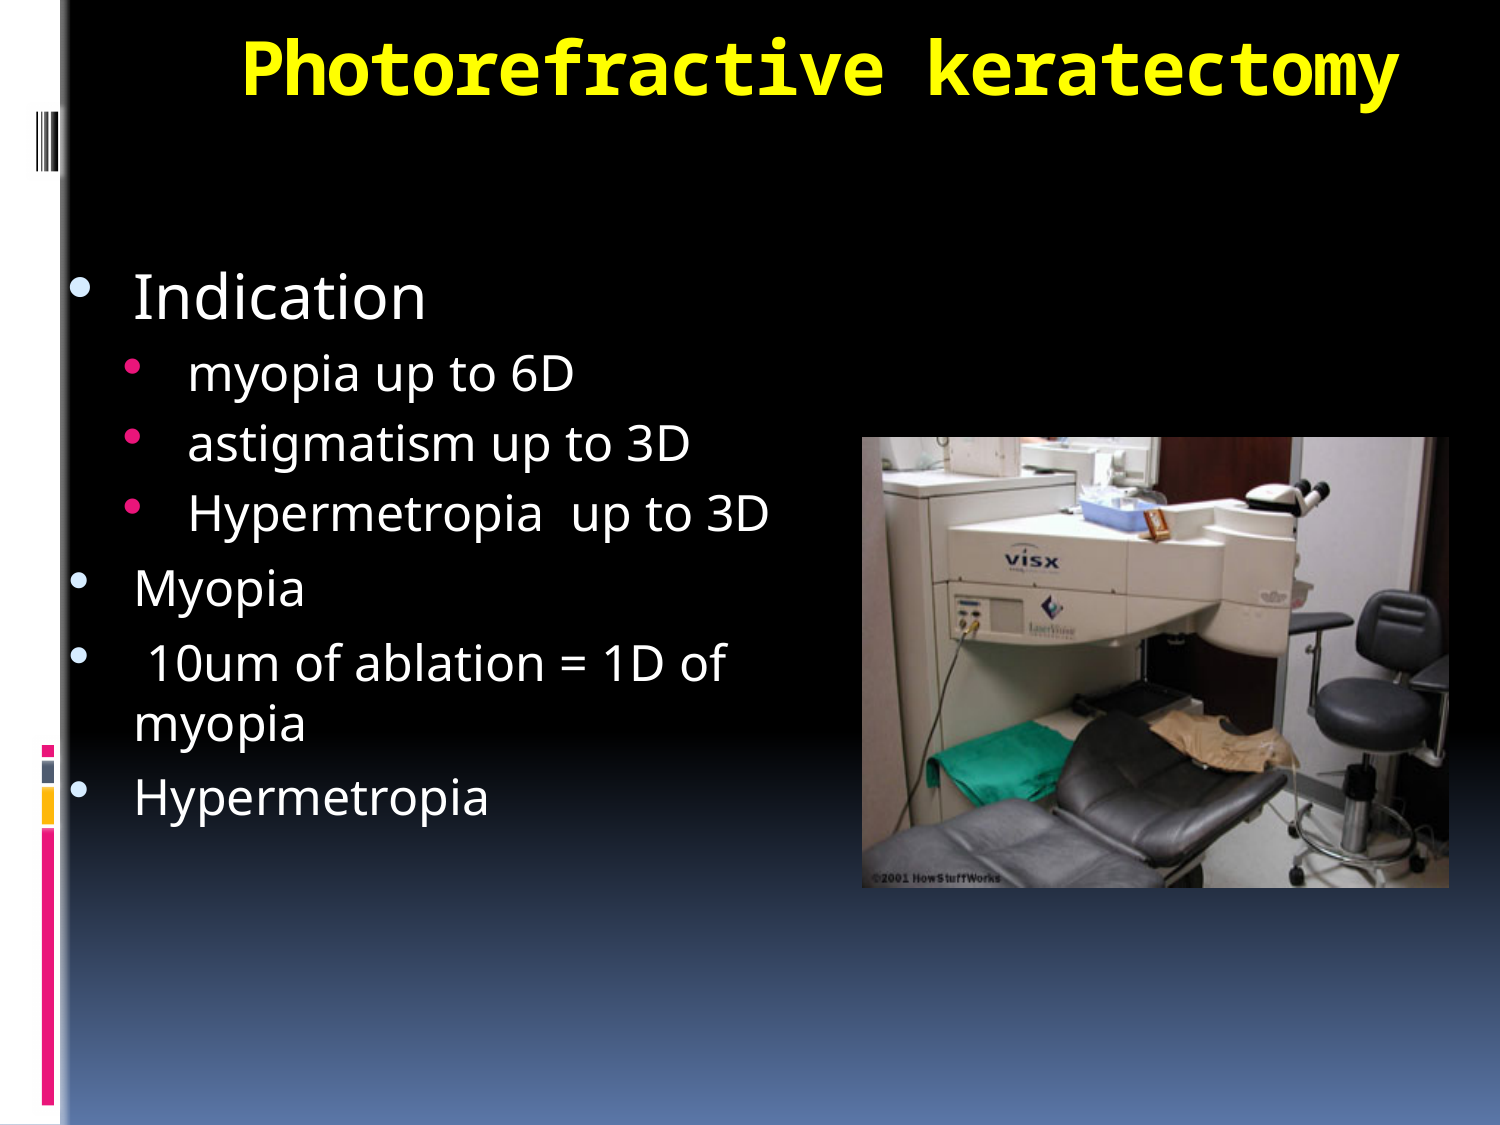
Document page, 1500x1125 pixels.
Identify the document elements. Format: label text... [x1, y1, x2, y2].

list Indication myopia up to 6D astigmatism up to 3D Hypermetropia up to 3D Myopia 10um of ablation = 1D of myopia Hypermetropia [50, 174, 913, 1100]
picture [862, 436, 1449, 888]
title Photorefractive keratectomy [62, 12, 1500, 160]
